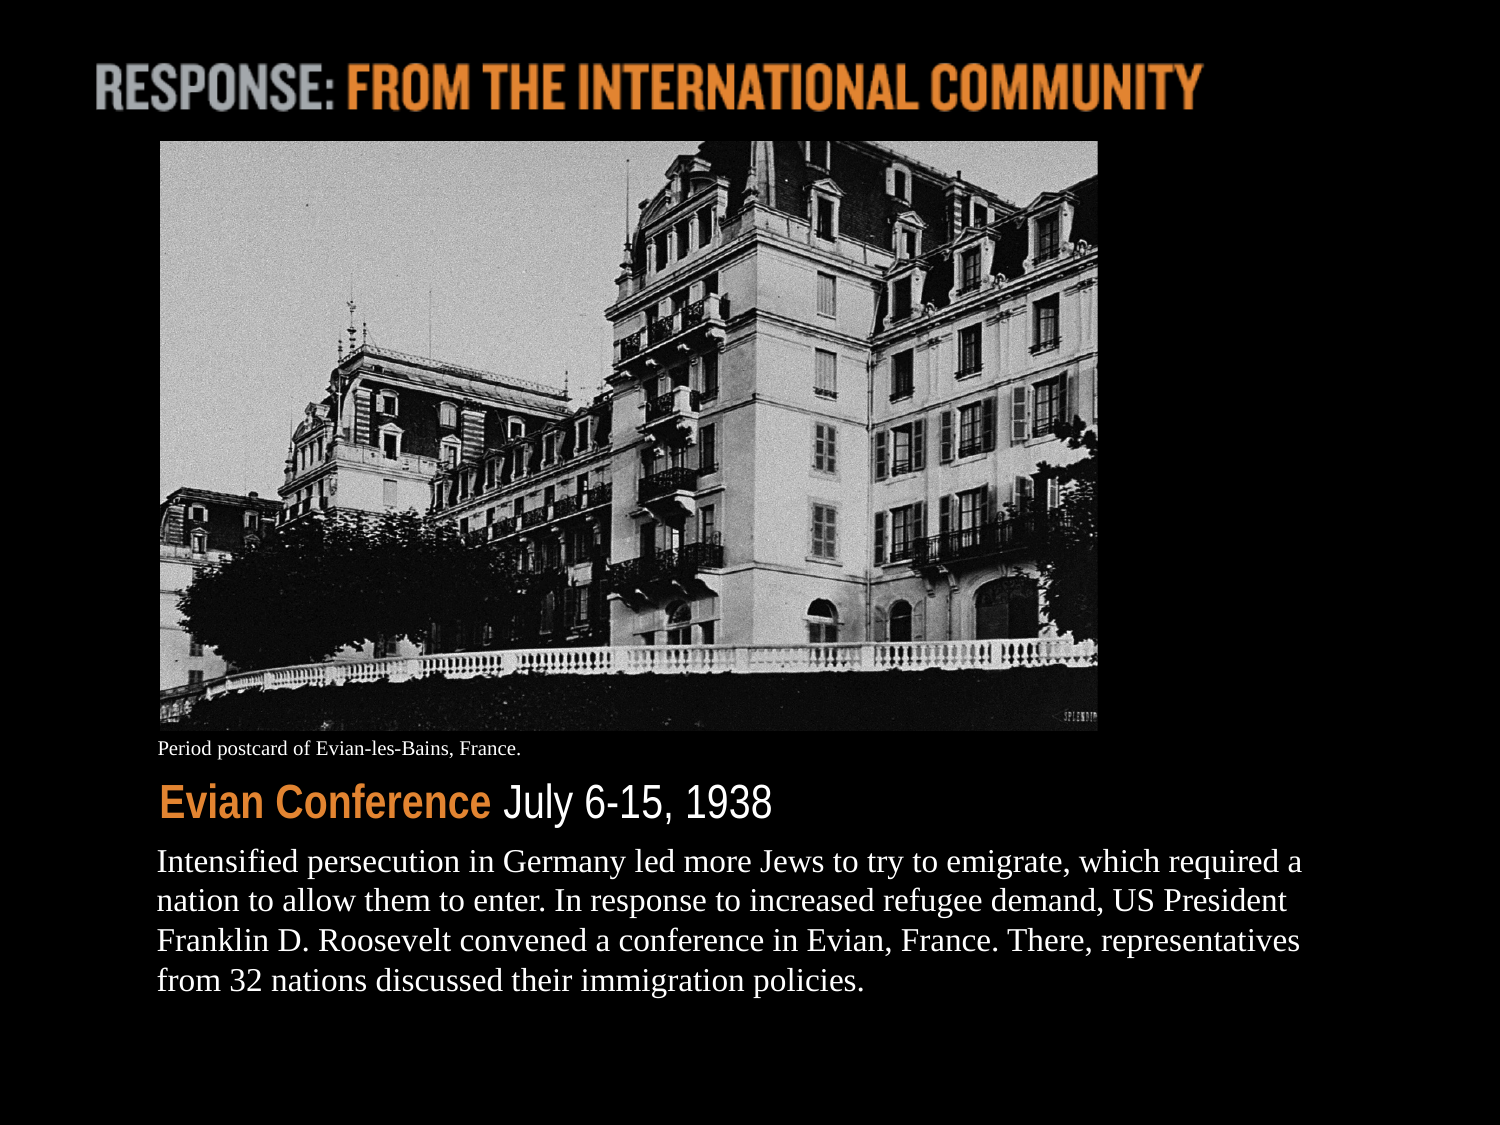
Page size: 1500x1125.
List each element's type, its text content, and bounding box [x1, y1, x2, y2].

text_box Evian Conference July 6-15, 1938 [144, 762, 1295, 835]
picture [0, 0, 1444, 732]
text_box Intensified persecution in Germany led more Jews to try to emigrate, which required a nation to allow them to enter. In response to increased refugee demand, US President Franklin D. Roosevelt convened a conference in Evian, France. There, representatives from 32 nations discussed their immigration policies. [141, 748, 1370, 1089]
text_box Period postcard of Evian-les-Bains, France. [142, 727, 760, 767]
